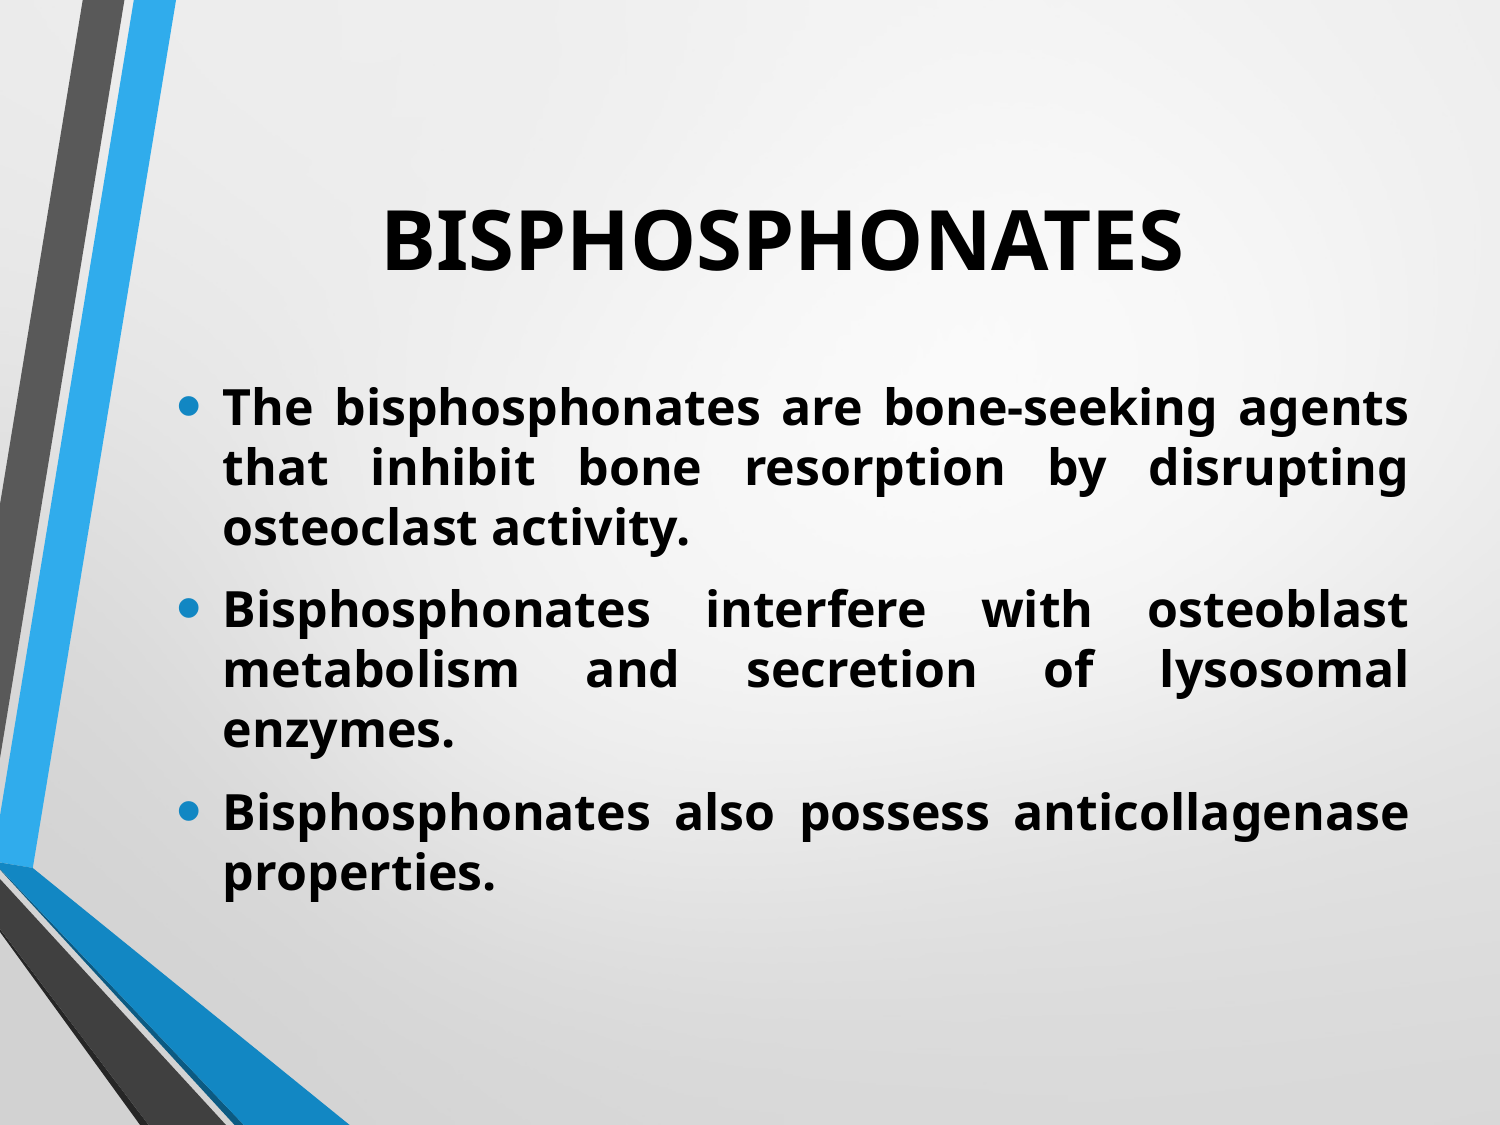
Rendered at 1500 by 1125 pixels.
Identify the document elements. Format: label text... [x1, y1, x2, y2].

title BISPHOSPHONATES [161, 75, 1425, 291]
list The bisphosphonates are bone-seeking agents that inhibit bone resorption by disrupting osteoclast activity. Bisphosphonates interfere with osteoblast metabolism and secretion of lysosomal enzymes. Bisphosphonates also possess anticollagenase properties. [161, 291, 1425, 985]
